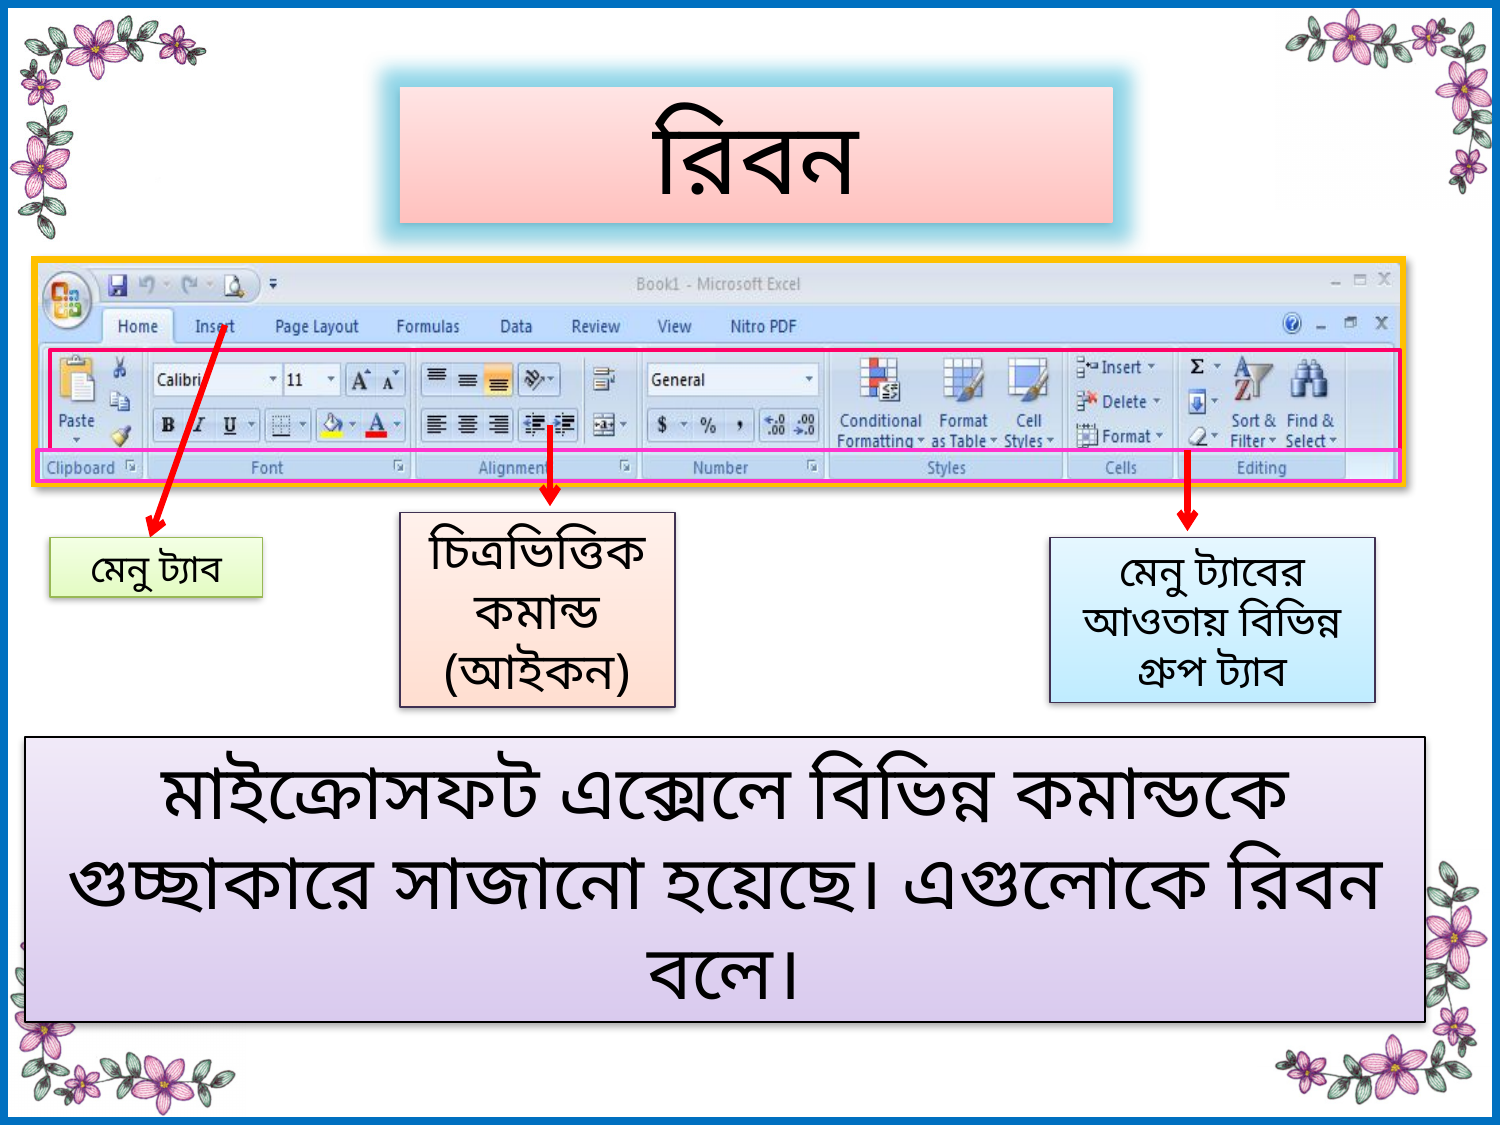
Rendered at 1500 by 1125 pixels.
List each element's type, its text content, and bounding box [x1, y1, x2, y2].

picture [1276, 8, 1492, 209]
picture [8, 10, 223, 250]
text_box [149, 324, 226, 538]
text_box মেনু ট্যাব [49, 537, 263, 598]
text_box মাইক্রোসফট এক্সেলে বিভিন্ন কমান্ডকে গুচ্ছাকারে সাজানো হয়েছে। এগুলোকে রিবন বলে। [24, 736, 1426, 1023]
picture [1258, 850, 1492, 1109]
text_box চিত্রভিত্তিক কমান্ড (আইকন) [399, 512, 676, 708]
picture [8, 903, 245, 1117]
text_box রিবন [399, 87, 1113, 223]
text_box মেনু ট্যাবের আওতায় বিভিন্ন গ্রুপ ট্যাব [1049, 537, 1376, 703]
picture [37, 262, 1401, 482]
